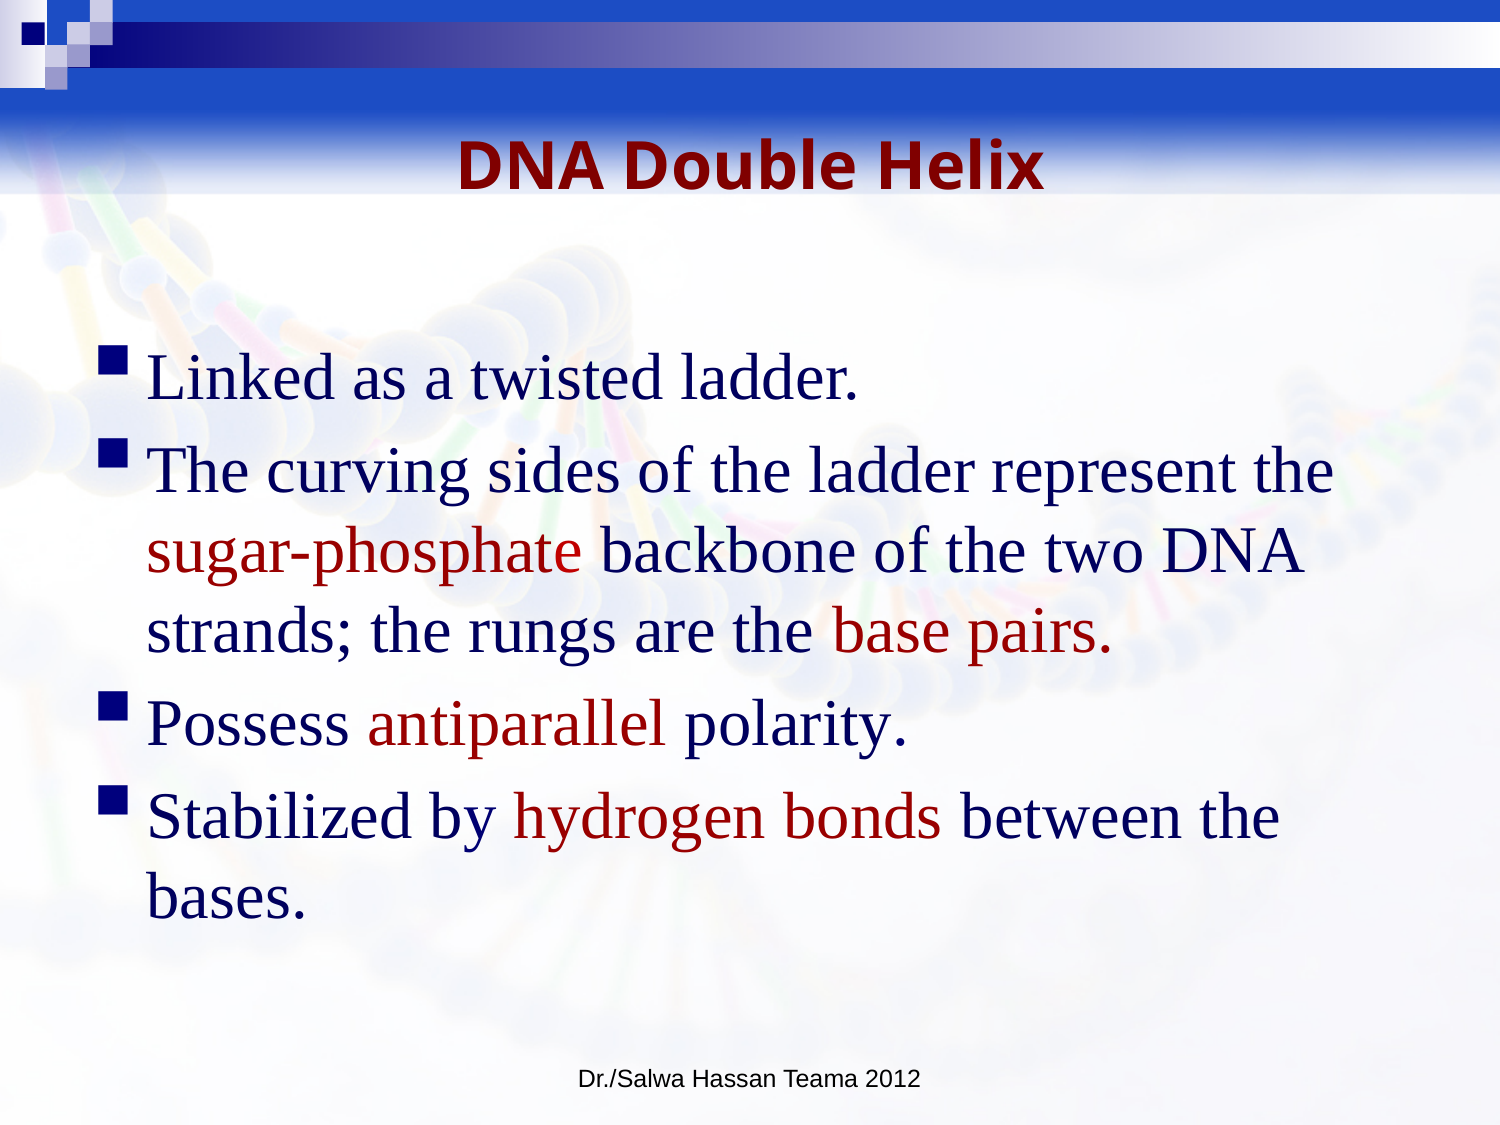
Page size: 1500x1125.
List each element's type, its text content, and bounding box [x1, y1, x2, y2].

picture [113, 0, 1500, 22]
picture [47, 0, 89, 45]
title DNA Double Helix [74, 49, 1426, 276]
footer Dr./Salwa Hassan Teama 2012 [512, 1025, 988, 1100]
picture [0, 67, 1500, 1125]
list Linked as a twisted ladder. The curving sides of the ladder represent the sugar-phosphate backbone of the two DNA strands; the rungs are the base pairs. Possess antiparallel polarity. Stabilized by hydrogen bonds between the bases. [74, 324, 1426, 963]
